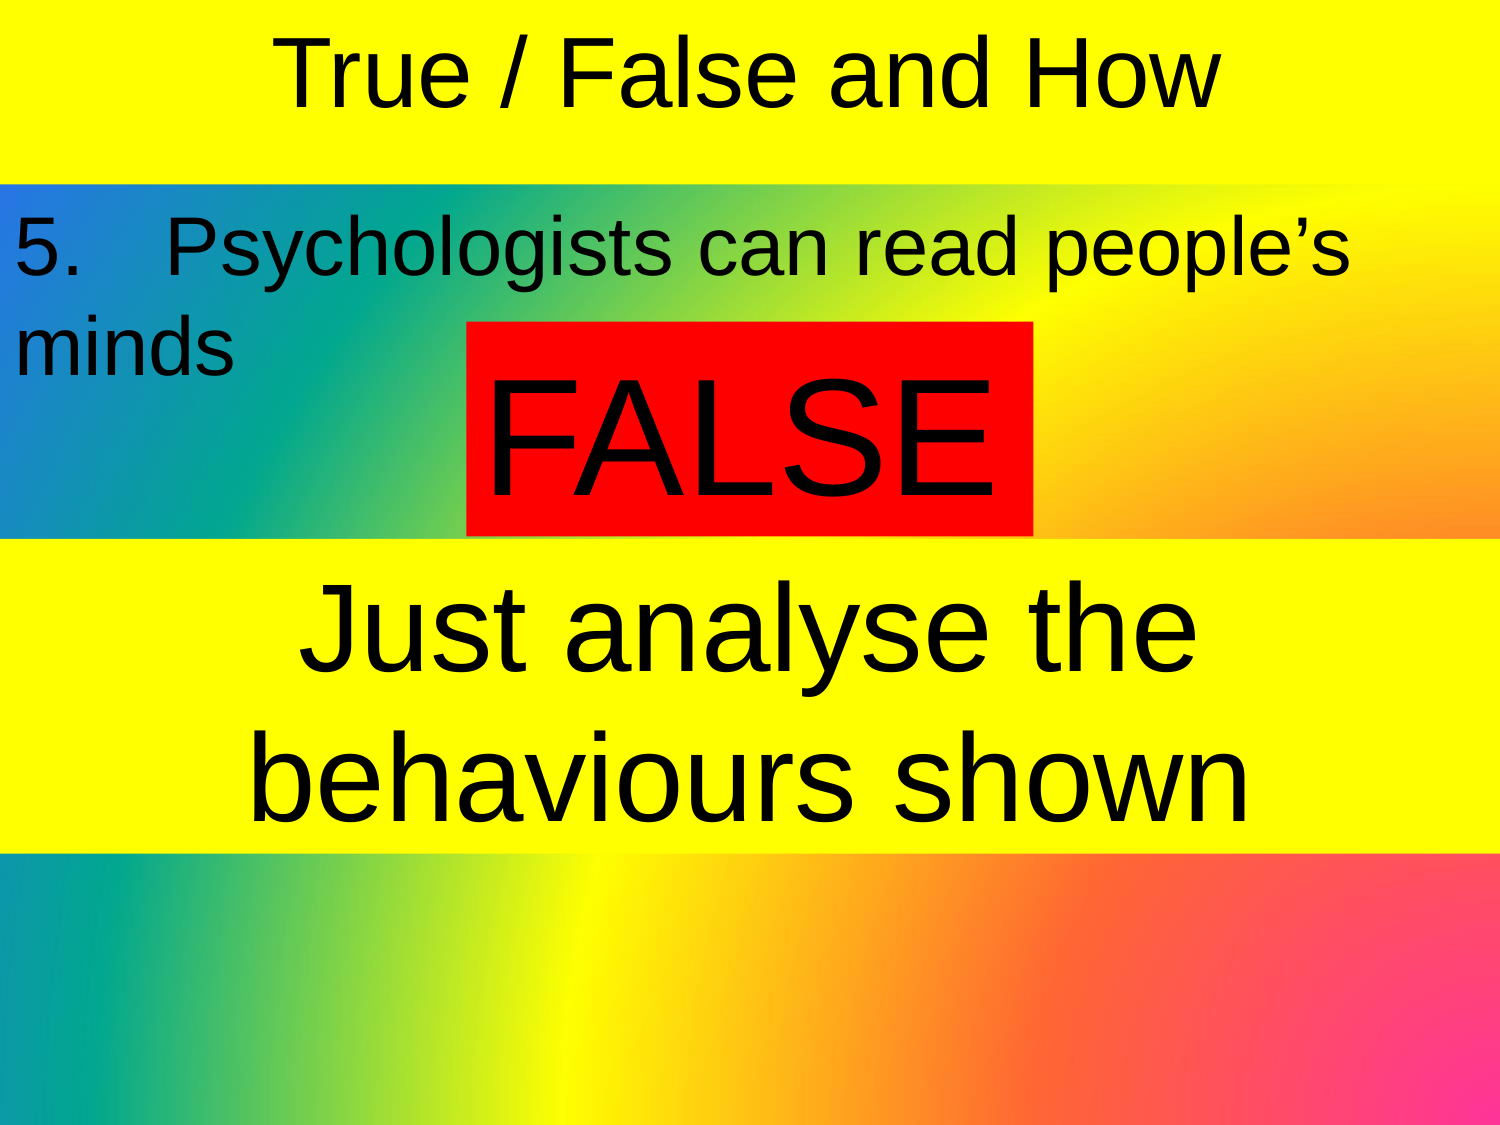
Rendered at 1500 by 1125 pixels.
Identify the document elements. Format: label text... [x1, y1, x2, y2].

picture [0, 854, 1500, 1125]
text_box FALSE [466, 321, 1034, 537]
picture [0, 400, 1500, 538]
list True / False and How [0, 0, 1500, 184]
text_box 5. Psychologists can read people’s minds [0, 184, 1500, 400]
text_box Just analyse the behaviours shown [0, 538, 1500, 854]
